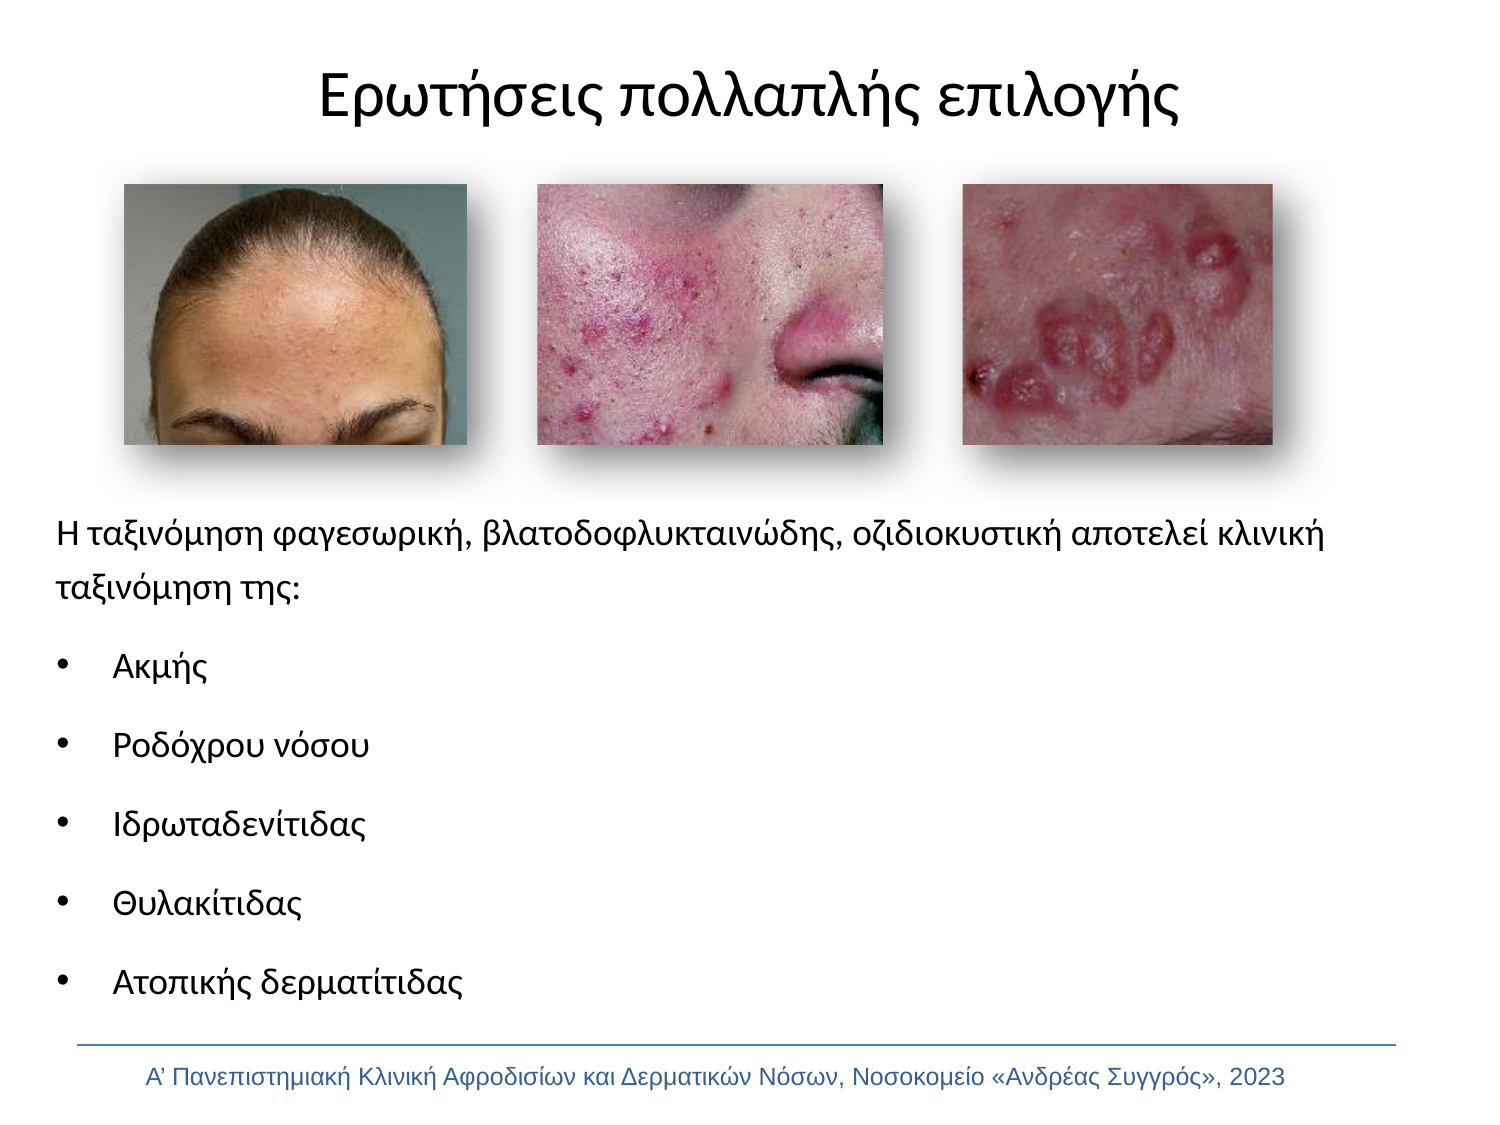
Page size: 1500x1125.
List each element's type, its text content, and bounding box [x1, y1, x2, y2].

picture [962, 184, 1273, 445]
picture [124, 184, 467, 445]
list Η ταξινόμηση φαγεσωρική, βλατοδοφλυκταινώδης, οζιδιοκυστική αποτελεί κλινική ταξινόμηση της: Ακμής Ροδόχρου νόσου Ιδρωταδενίτιδας Θυλακίτιδας Ατοπικής δερματίτιδας [41, 491, 1500, 811]
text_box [46, 1044, 1397, 1099]
picture [537, 184, 884, 445]
text_box Ερωτήσεις πολλαπλής επιλογής [74, 0, 1425, 183]
